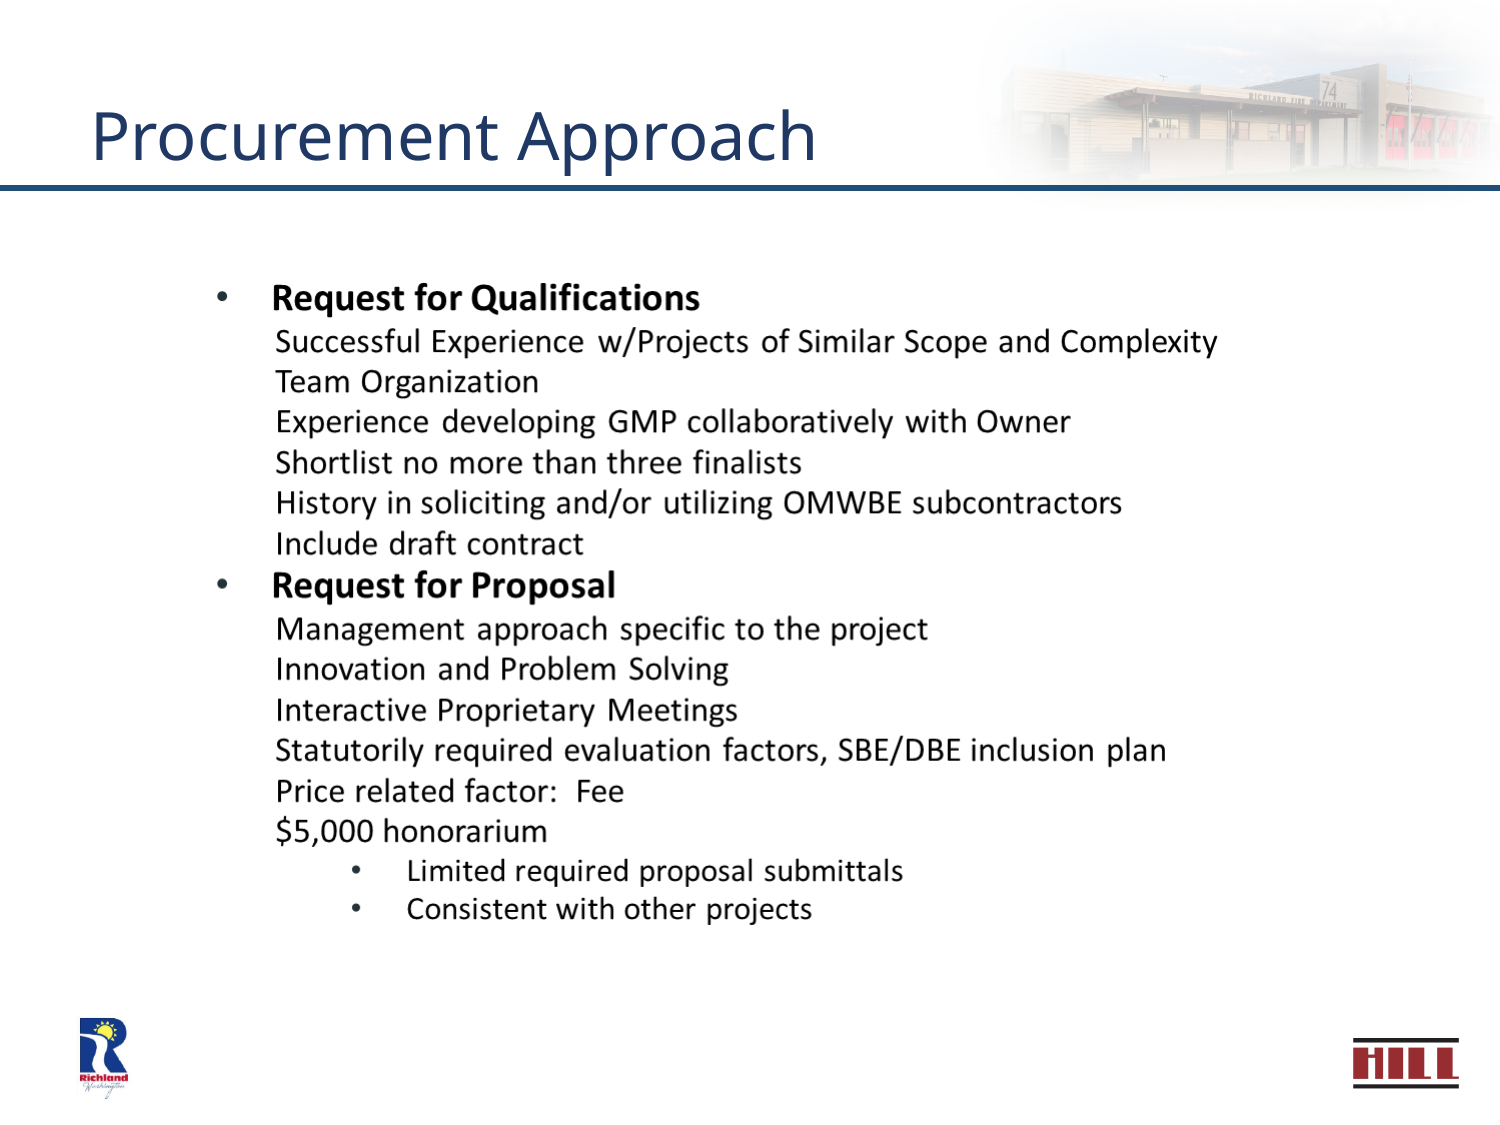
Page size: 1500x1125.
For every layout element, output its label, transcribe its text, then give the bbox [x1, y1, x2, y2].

picture [193, 261, 1251, 949]
picture [77, 1015, 133, 1101]
picture [1337, 1038, 1471, 1091]
title Procurement Approach [75, 3, 1369, 183]
